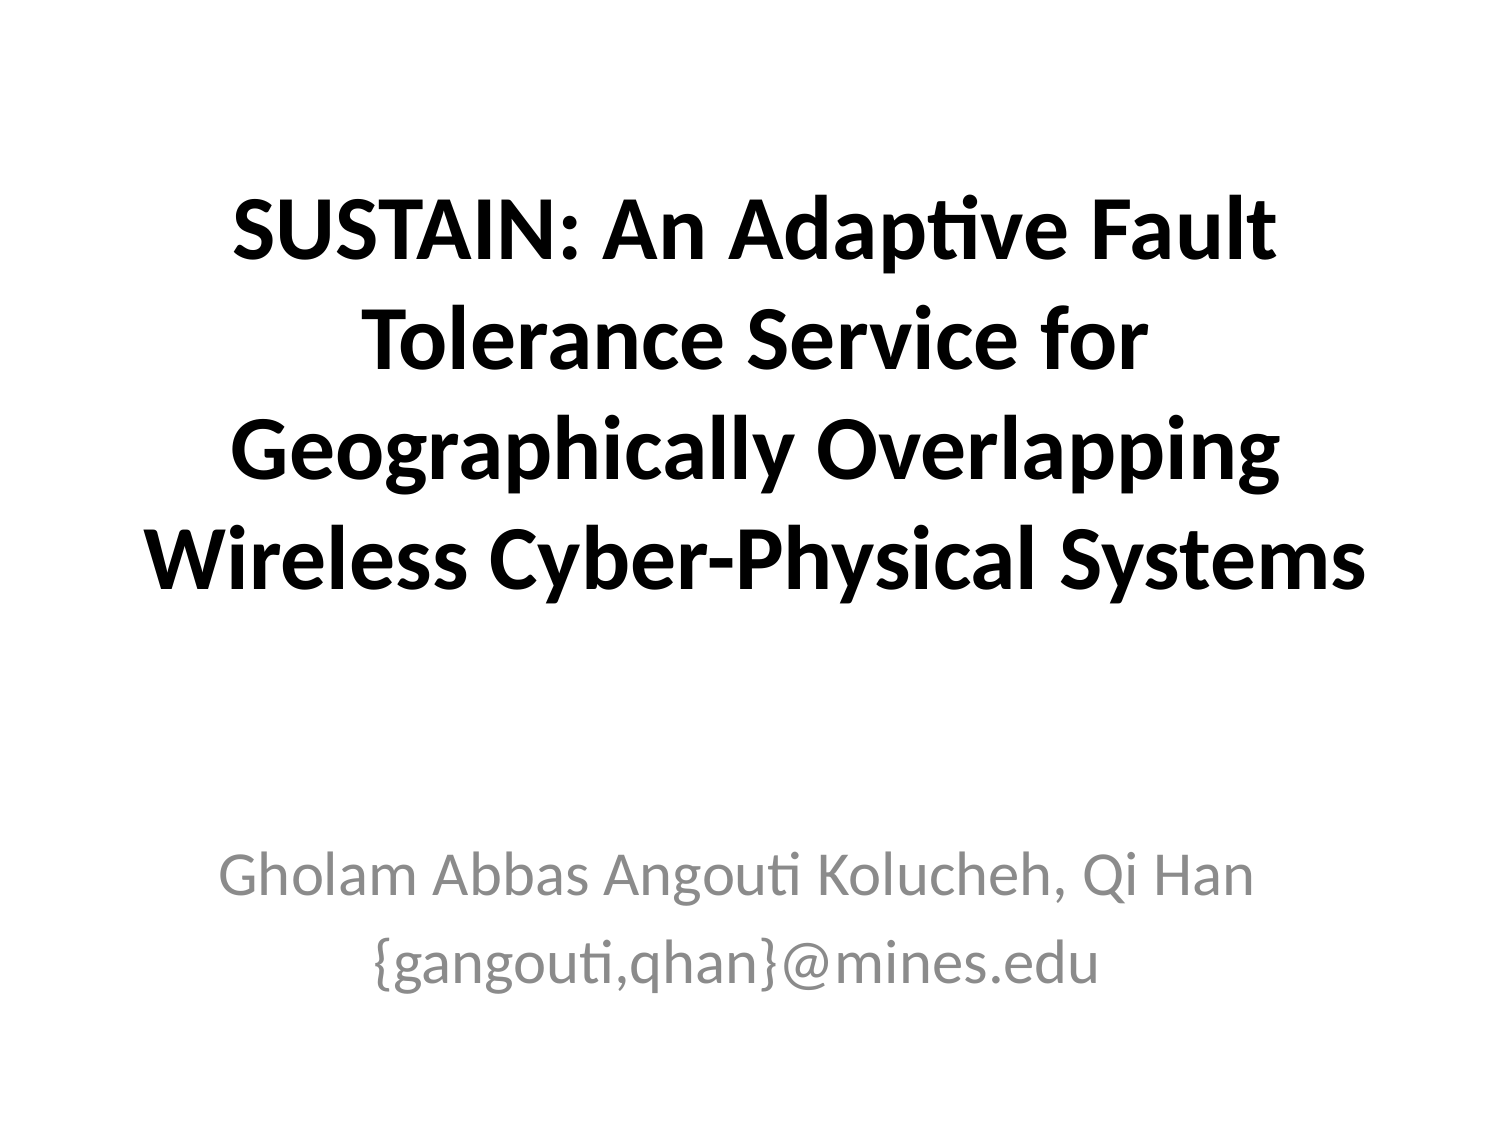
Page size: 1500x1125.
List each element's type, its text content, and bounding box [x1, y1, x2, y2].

title SUSTAIN: An Adaptive Fault Tolerance Service for Geographically Overlapping Wireless Cyber-Physical Systems [87, 112, 1425, 663]
subtitle Gholam Abbas Angouti Kolucheh, Qi Han {gangouti,qhan}@mines.edu [200, 737, 1275, 1025]
